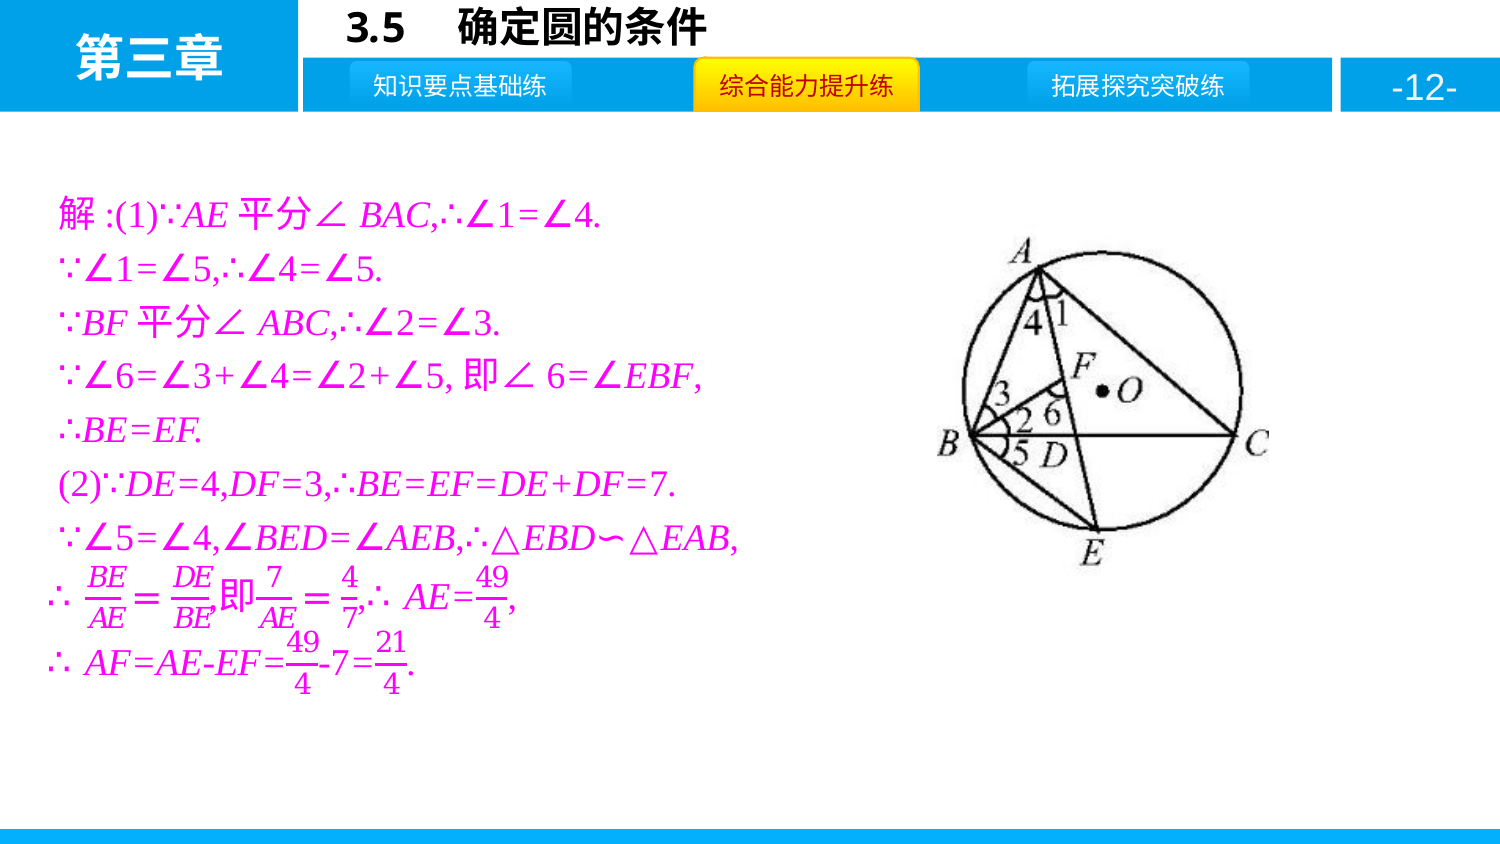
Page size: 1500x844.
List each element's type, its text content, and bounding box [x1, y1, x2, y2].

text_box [46, 562, 1133, 696]
text_box 解:(1)∵AE平分∠BAC,∴∠1=∠4. ∵∠1=∠5,∴∠4=∠5. ∵BF平分∠ABC,∴∠2=∠3. ∵∠6=∠3+∠4=∠2+∠5,即∠6=∠EBF, ∴BE=EF. (2)∵DE=4,DF=3,∴BE=EF=DE+DF=7. ∵∠5=∠4,∠BED=∠AEB,∴△EBD∽△EAB, [46, 174, 1454, 564]
picture [937, 224, 1269, 577]
